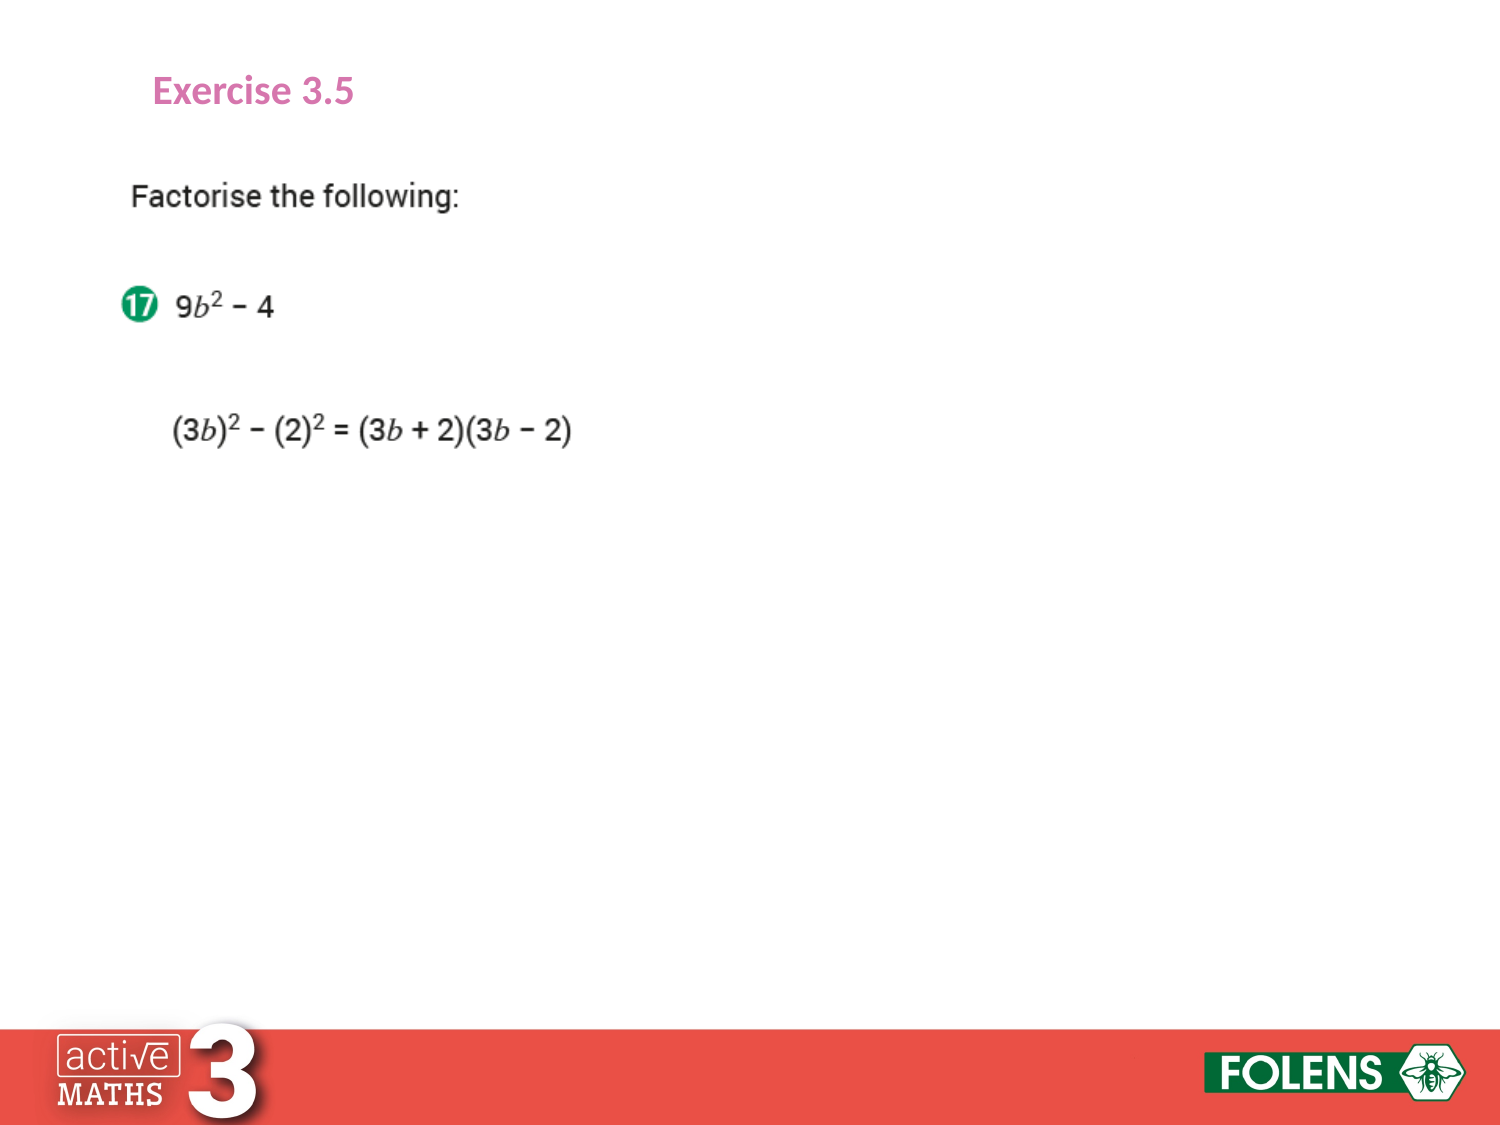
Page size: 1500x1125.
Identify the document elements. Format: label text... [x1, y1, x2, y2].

list Exercise 3.5 [137, 54, 384, 177]
list Exercise 3.5 [137, 227, 384, 708]
picture [0, 0, 1500, 1125]
